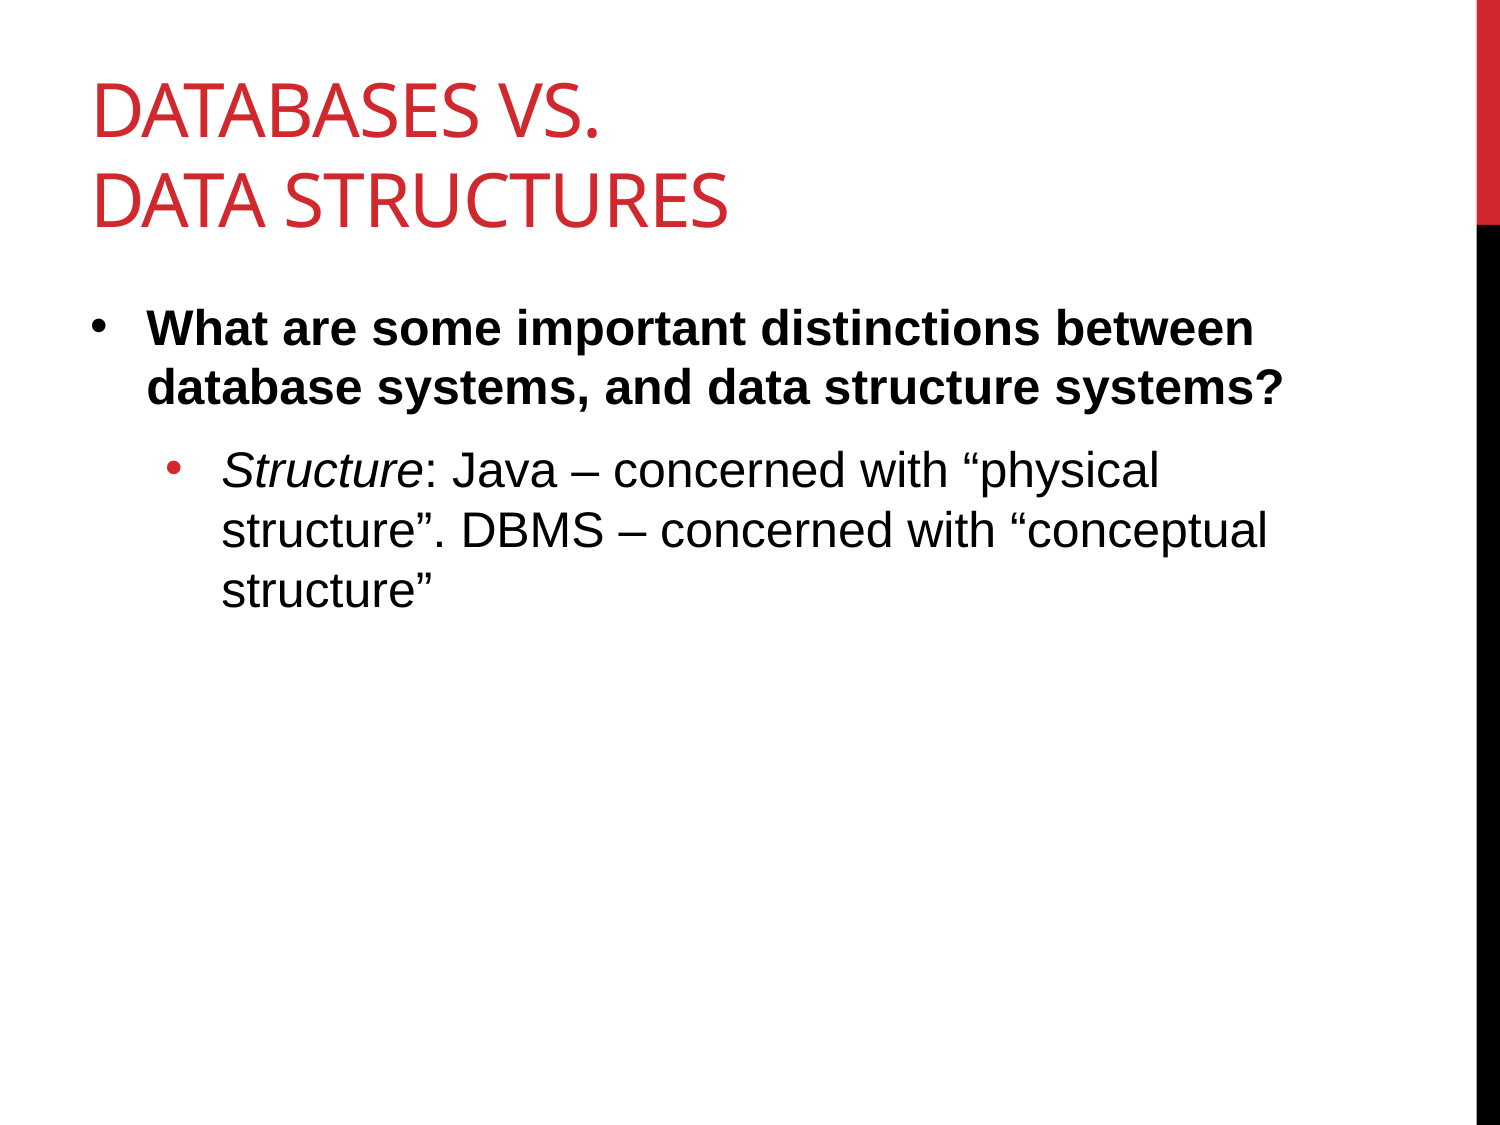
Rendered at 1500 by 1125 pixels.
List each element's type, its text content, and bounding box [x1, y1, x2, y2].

title databases vs. data structures [75, 25, 1430, 250]
list What are some important distinctions between database systems, and data structure systems? Structure: Java – concerned with “physical structure”. DBMS – concerned with “conceptual structure” [75, 287, 1325, 1074]
